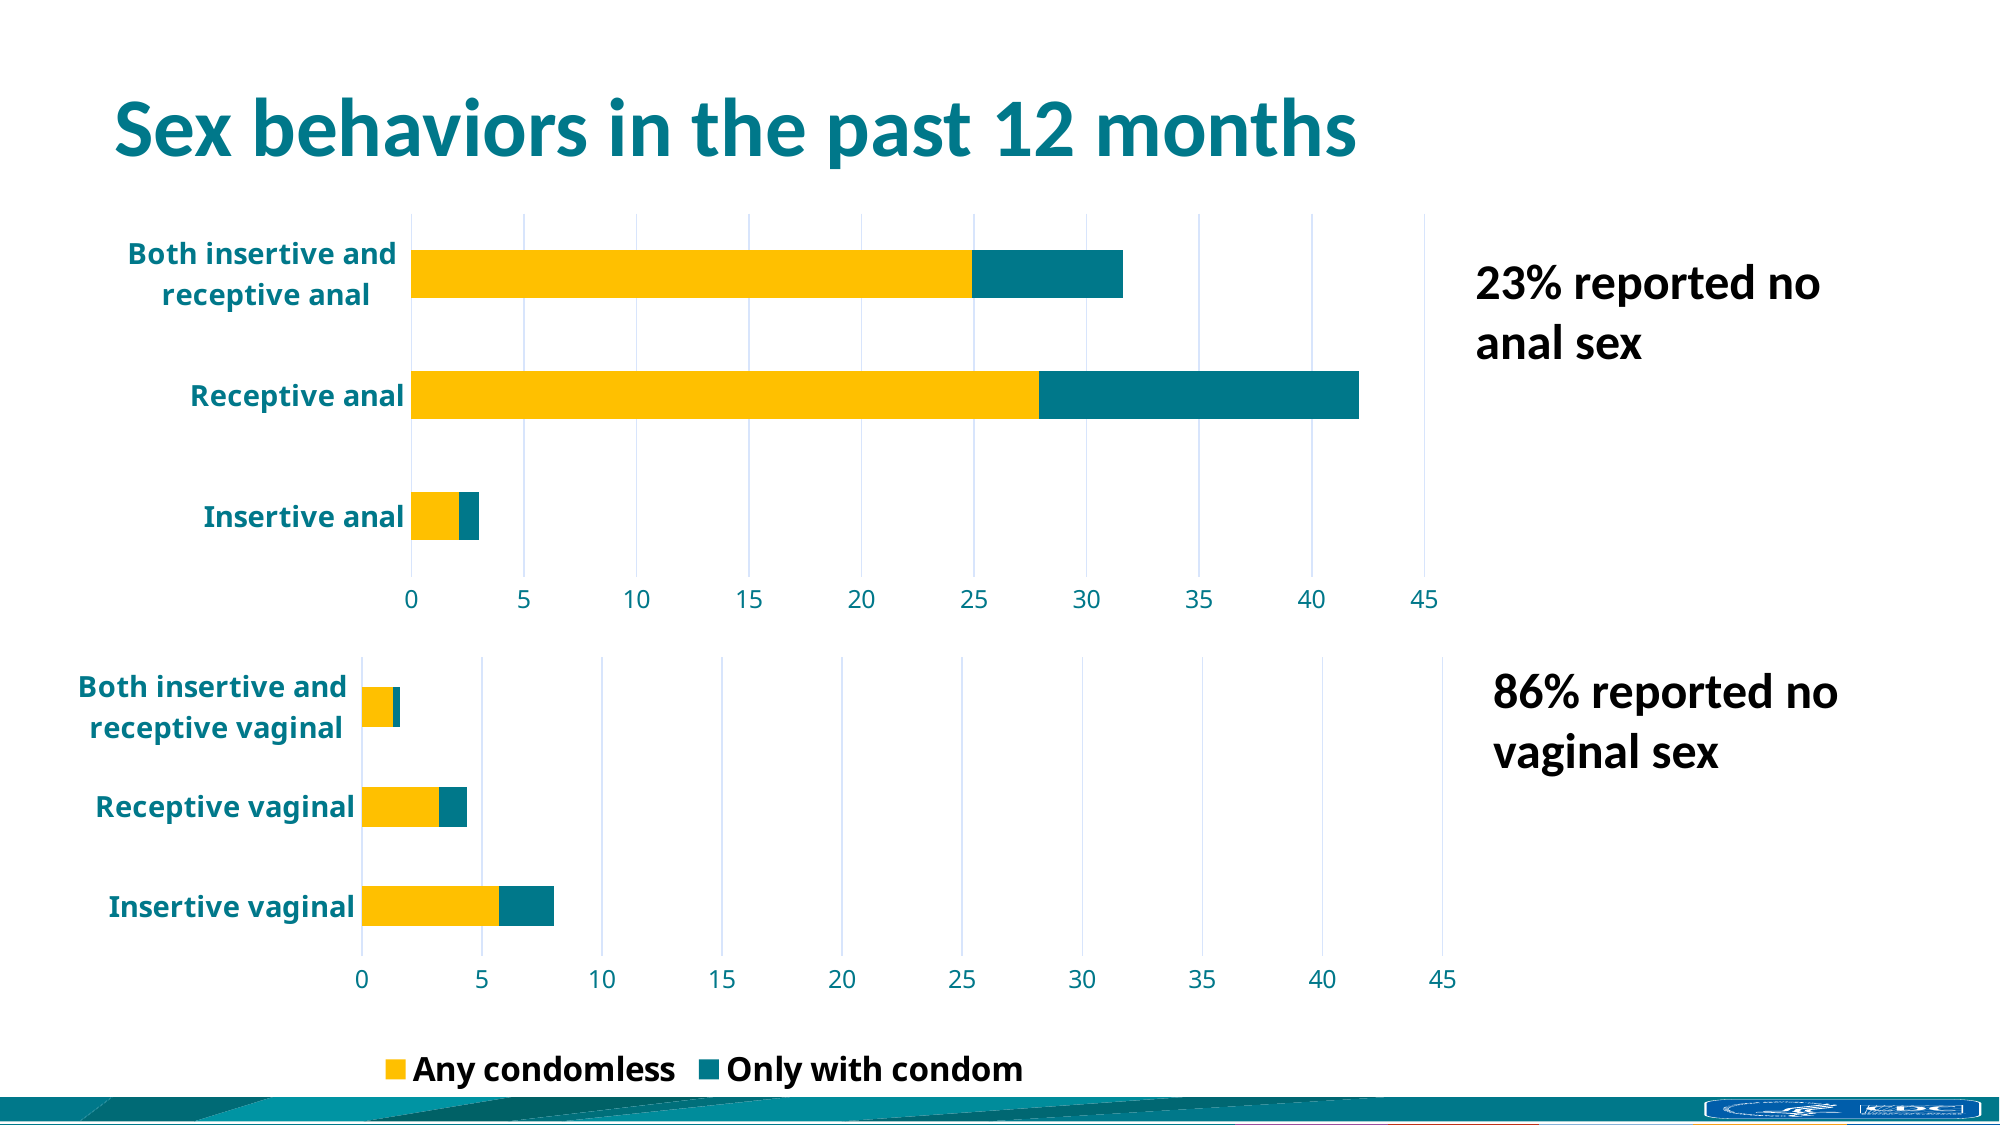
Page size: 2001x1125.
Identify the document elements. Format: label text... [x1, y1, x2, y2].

title Sex behaviors in the past 12 months [99, 0, 1900, 181]
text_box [0, 342, 1886, 1125]
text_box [99, 205, 1850, 339]
